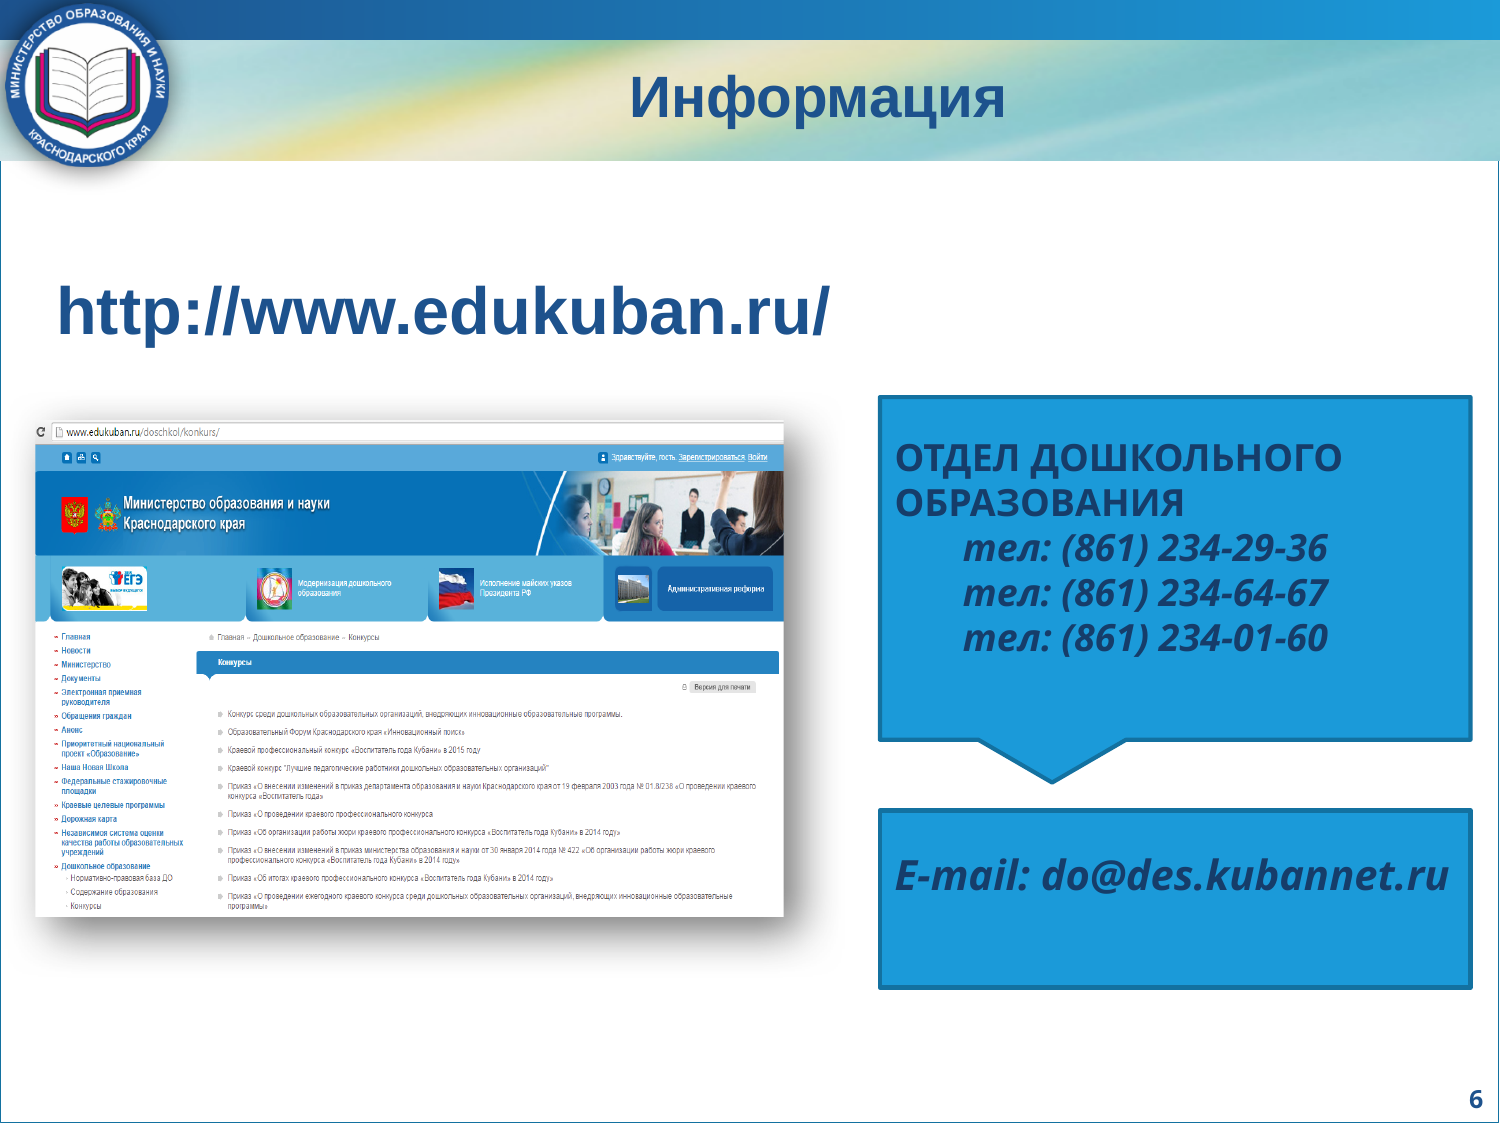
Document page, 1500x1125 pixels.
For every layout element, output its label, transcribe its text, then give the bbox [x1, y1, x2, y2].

text_box Информация [174, 39, 1471, 149]
picture [35, 420, 784, 918]
title [187, 39, 1500, 162]
picture [0, 3, 169, 168]
text_box ОТДЕЛ ДОШКОЛЬНОГО ОБРАЗОВАНИЯ тел: (861) 234-29-36 тел: (861) 234-64-67 тел: (861) 234-01-60 [877, 395, 1473, 785]
slide_number 6 [1247, 1076, 1499, 1119]
list http://www.edukuban.ru/ [41, 176, 1426, 1083]
text_box E-mail: do@des.kubannet.ru [878, 808, 1473, 990]
